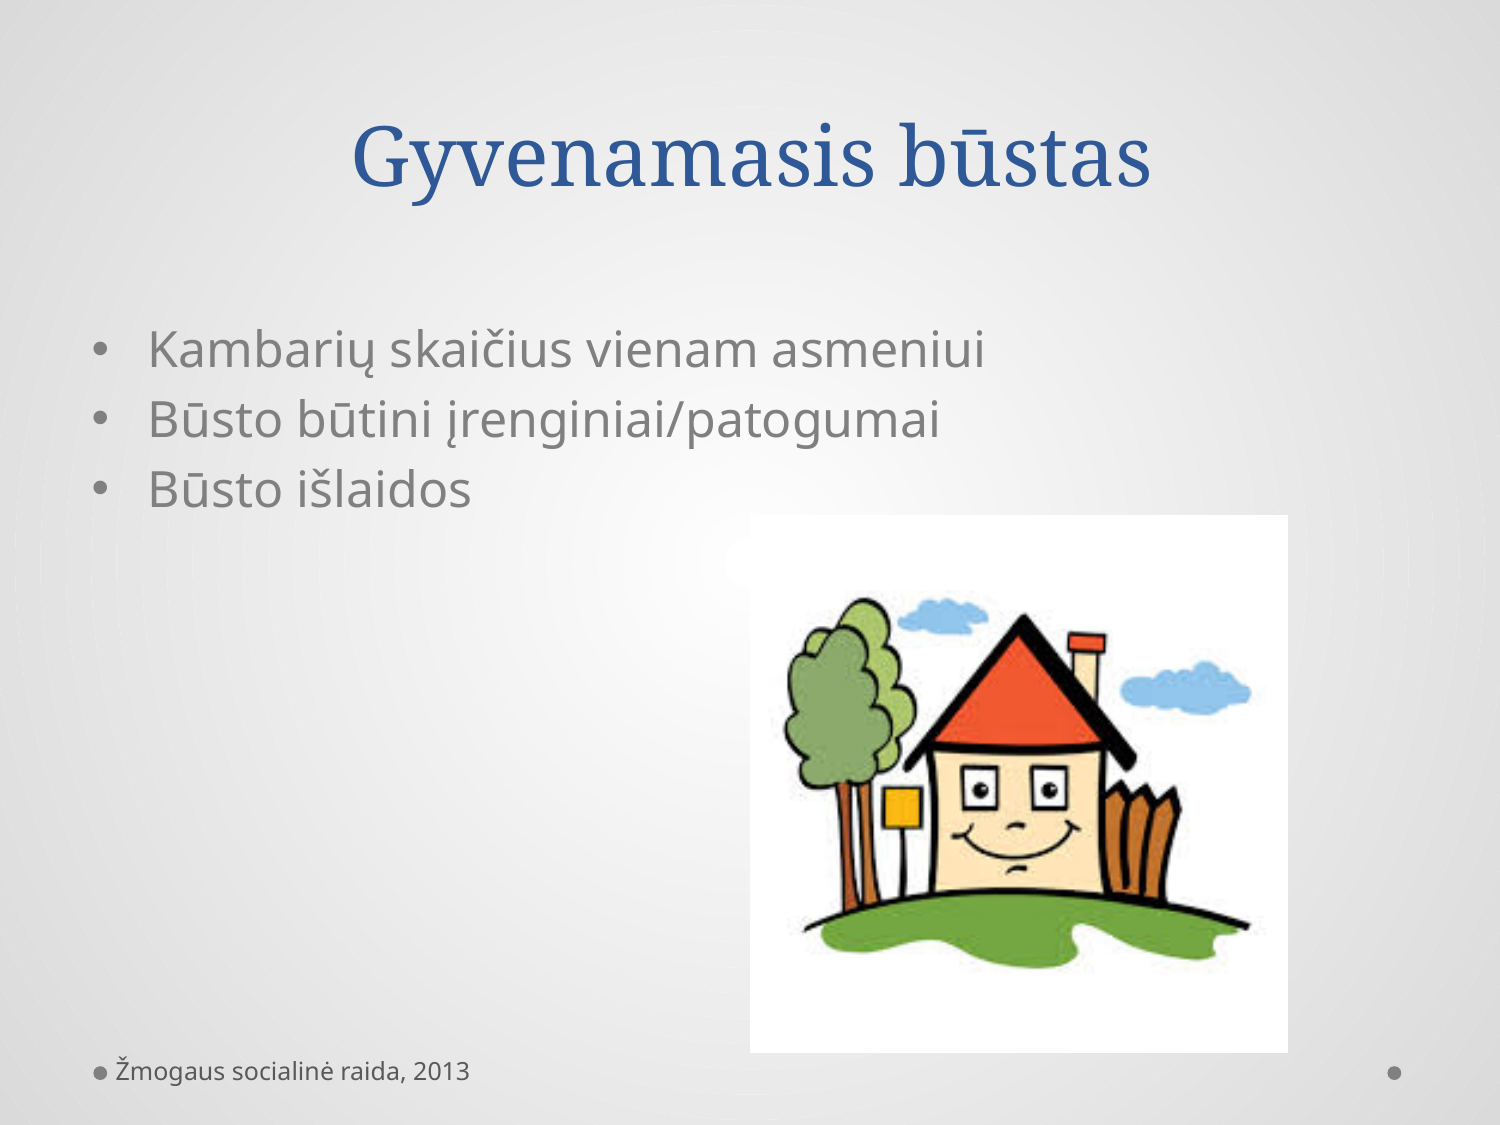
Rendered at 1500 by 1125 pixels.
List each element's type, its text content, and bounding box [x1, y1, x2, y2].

title Gyvenamasis būstas [76, 0, 1427, 211]
picture [749, 514, 1288, 1053]
list Kambarių skaičius vienam asmeniui Būsto būtini įrenginiai/patogumai Būsto išlaidos [76, 310, 1427, 1053]
footer Žmogaus socialinė raida, 2013 [108, 1042, 576, 1103]
